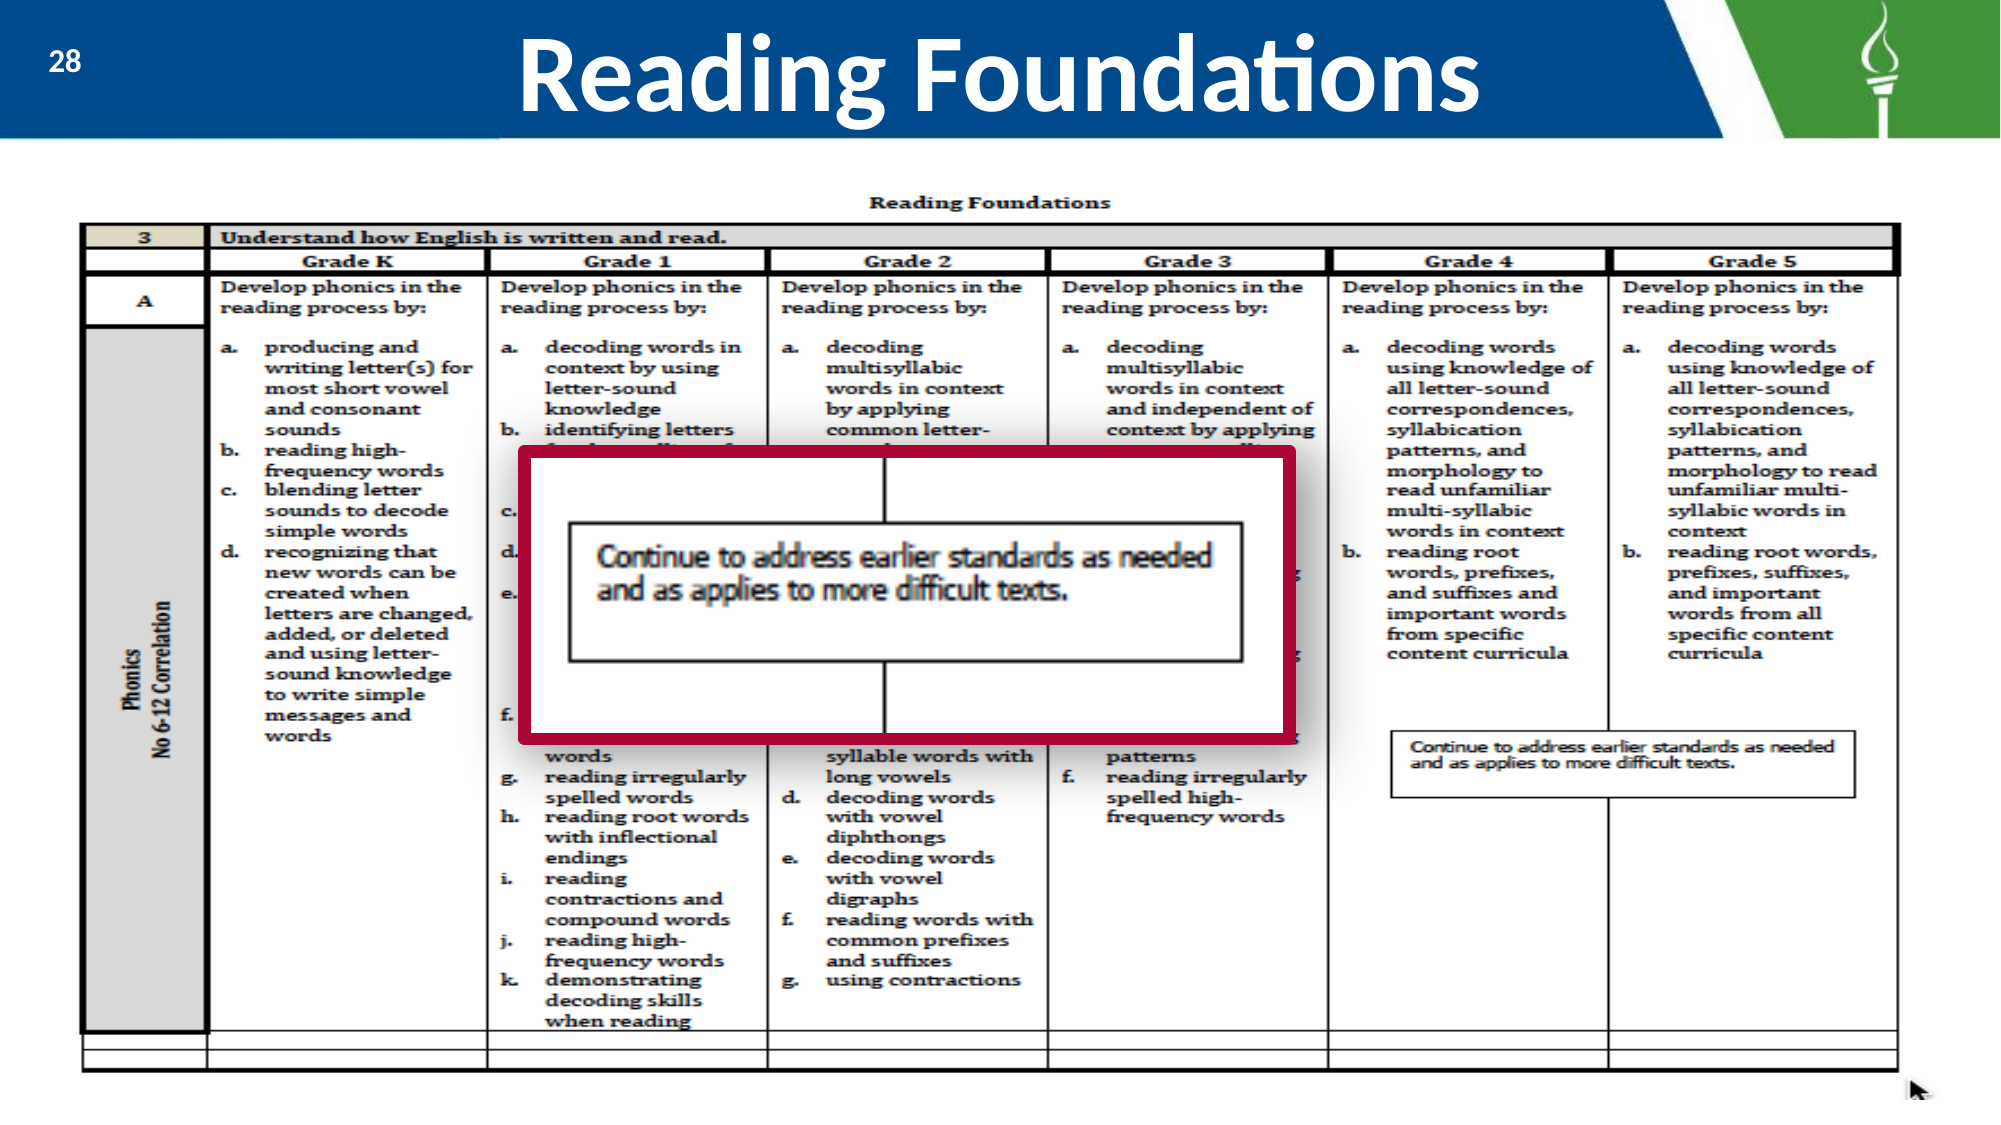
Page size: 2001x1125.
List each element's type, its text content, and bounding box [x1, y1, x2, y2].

picture [0, 0, 2001, 1125]
title Reading Foundations [62, 0, 1938, 155]
slide_number 28 [33, 29, 62, 89]
